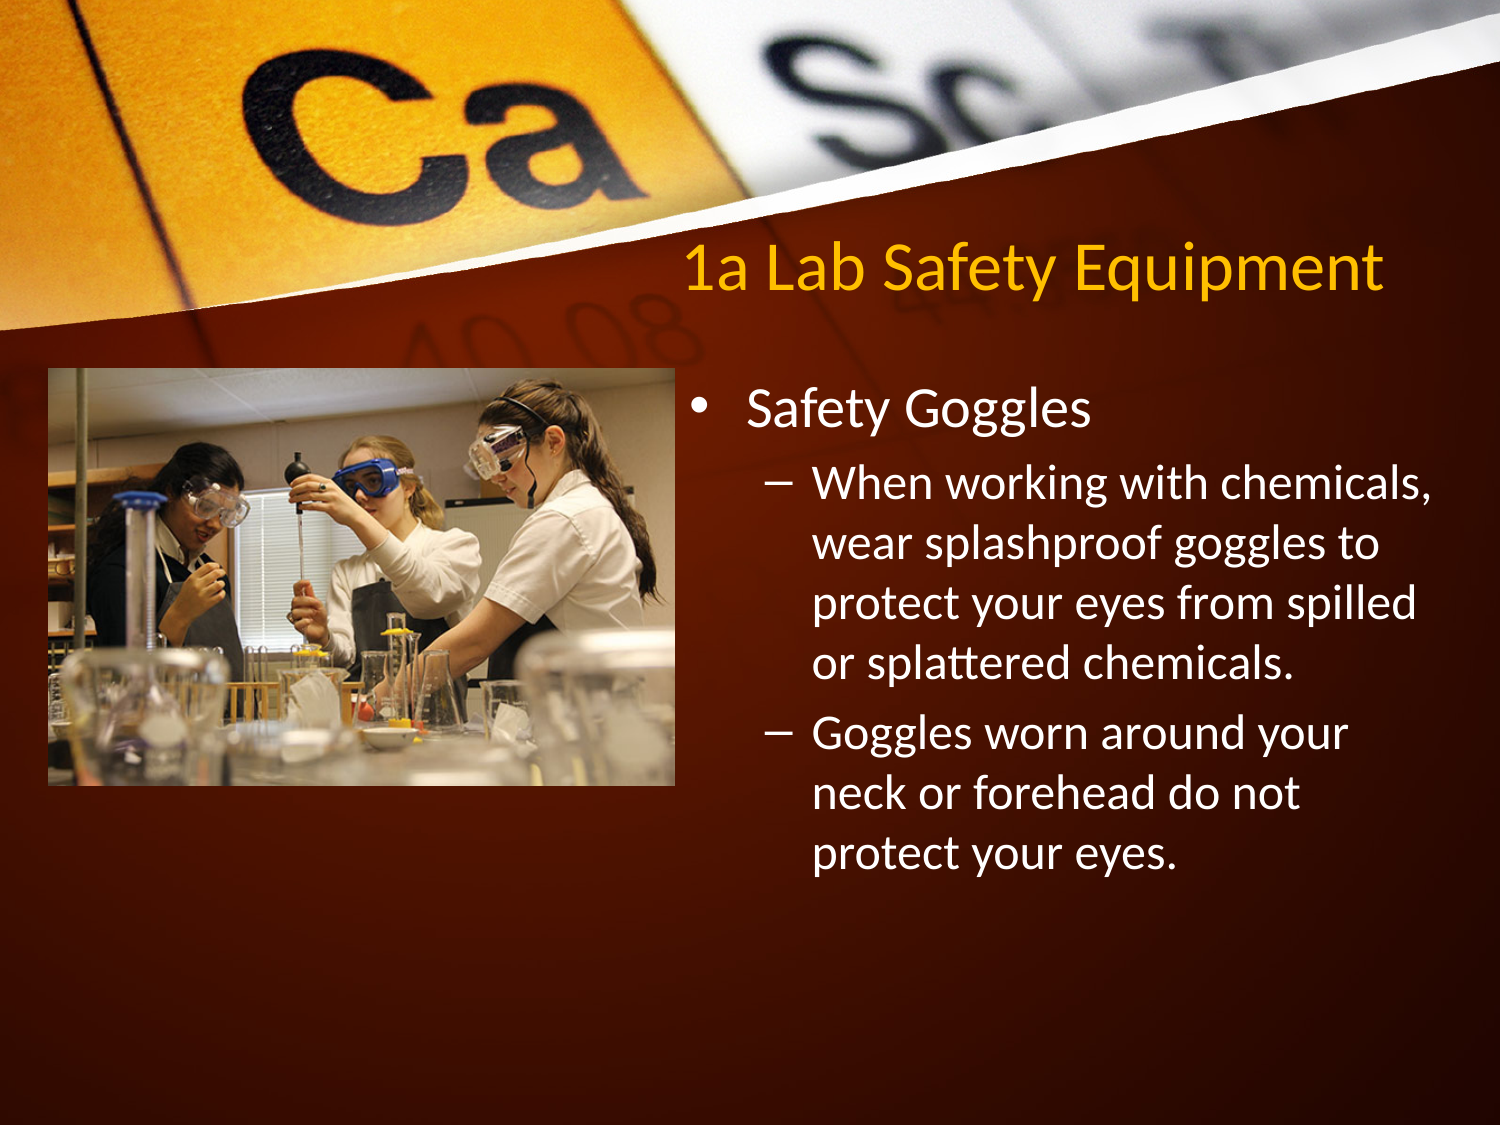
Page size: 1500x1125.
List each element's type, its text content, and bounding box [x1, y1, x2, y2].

picture [0, 0, 1500, 1125]
title 1a Lab Safety Equipment [98, 211, 1402, 312]
list Safety Goggles When working with chemicals, wear splashproof goggles to protect your eyes from spilled or splattered chemicals. Goggles worn around your neck or forehead do not protect your eyes. [674, 362, 1452, 1064]
